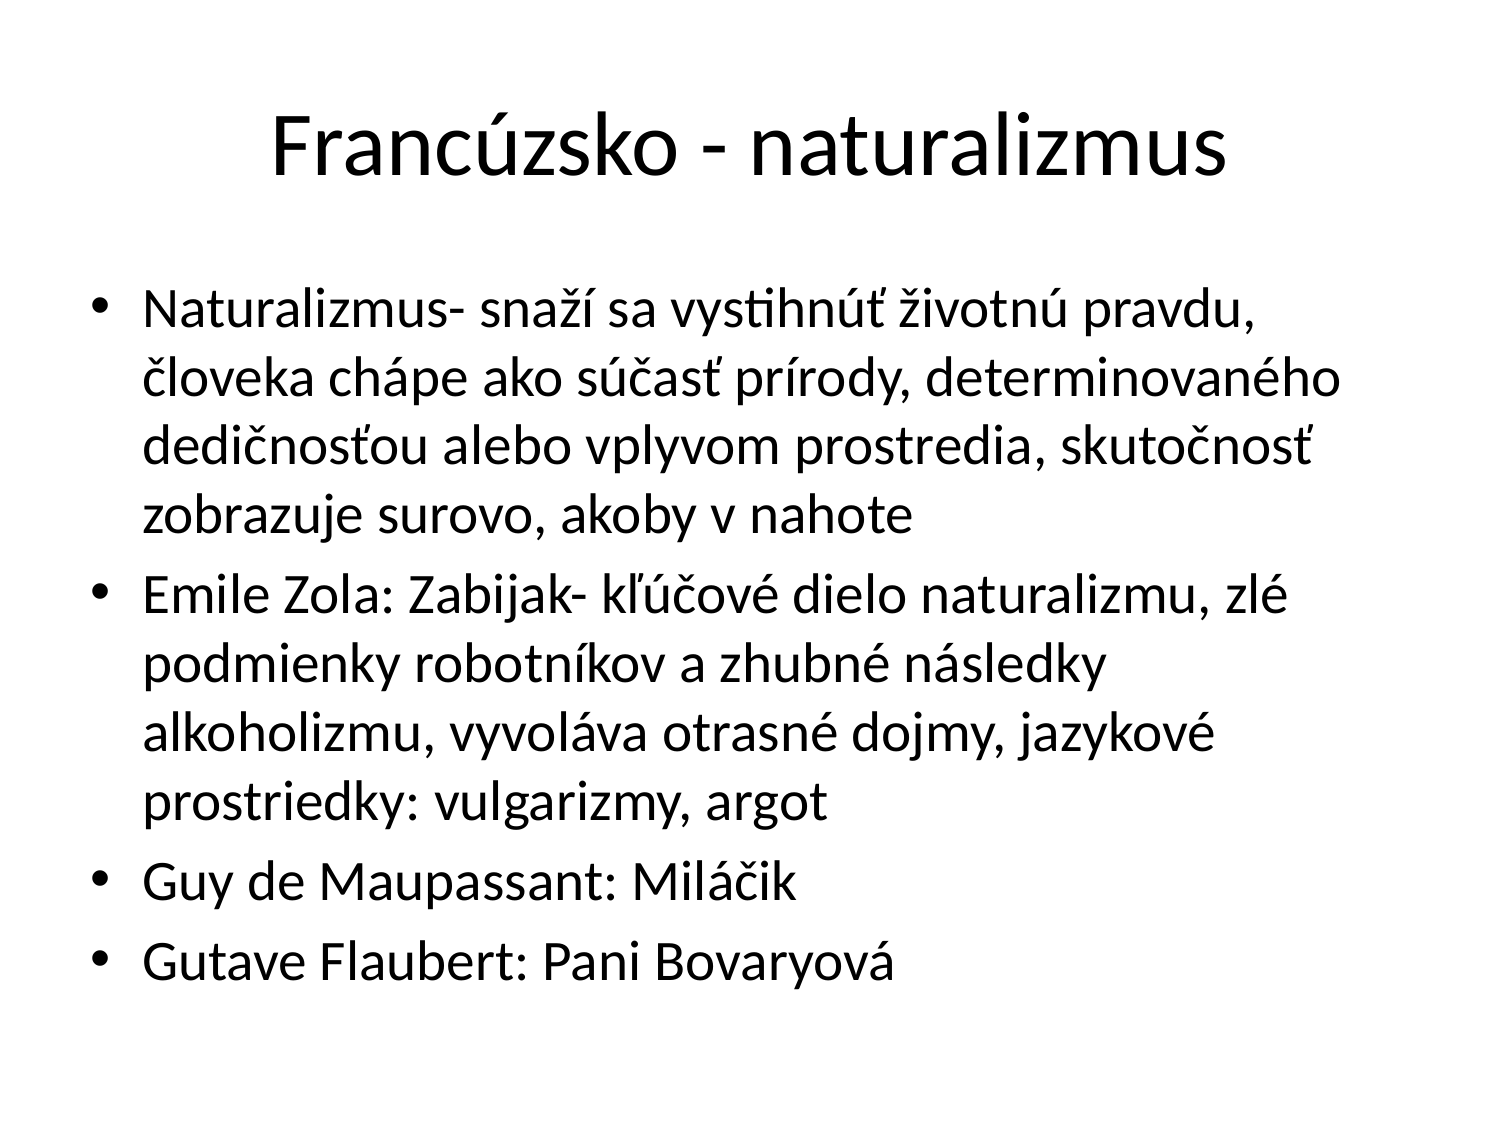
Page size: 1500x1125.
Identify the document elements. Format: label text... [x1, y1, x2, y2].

title Francúzsko - naturalizmus [75, 45, 1425, 233]
list Naturalizmus- snaží sa vystihnúť životnú pravdu, človeka chápe ako súčasť prírody, determinovaného dedičnosťou alebo vplyvom prostredia, skutočnosť zobrazuje surovo, akoby v nahote Emile Zola: Zabijak- kľúčové dielo naturalizmu, zlé podmienky robotníkov a zhubné následky alkoholizmu, vyvoláva otrasné dojmy, jazykové prostriedky: vulgarizmy, argot Guy de Maupassant: Miláčik Gutave Flaubert: Pani Bovaryová [75, 262, 1425, 1005]
